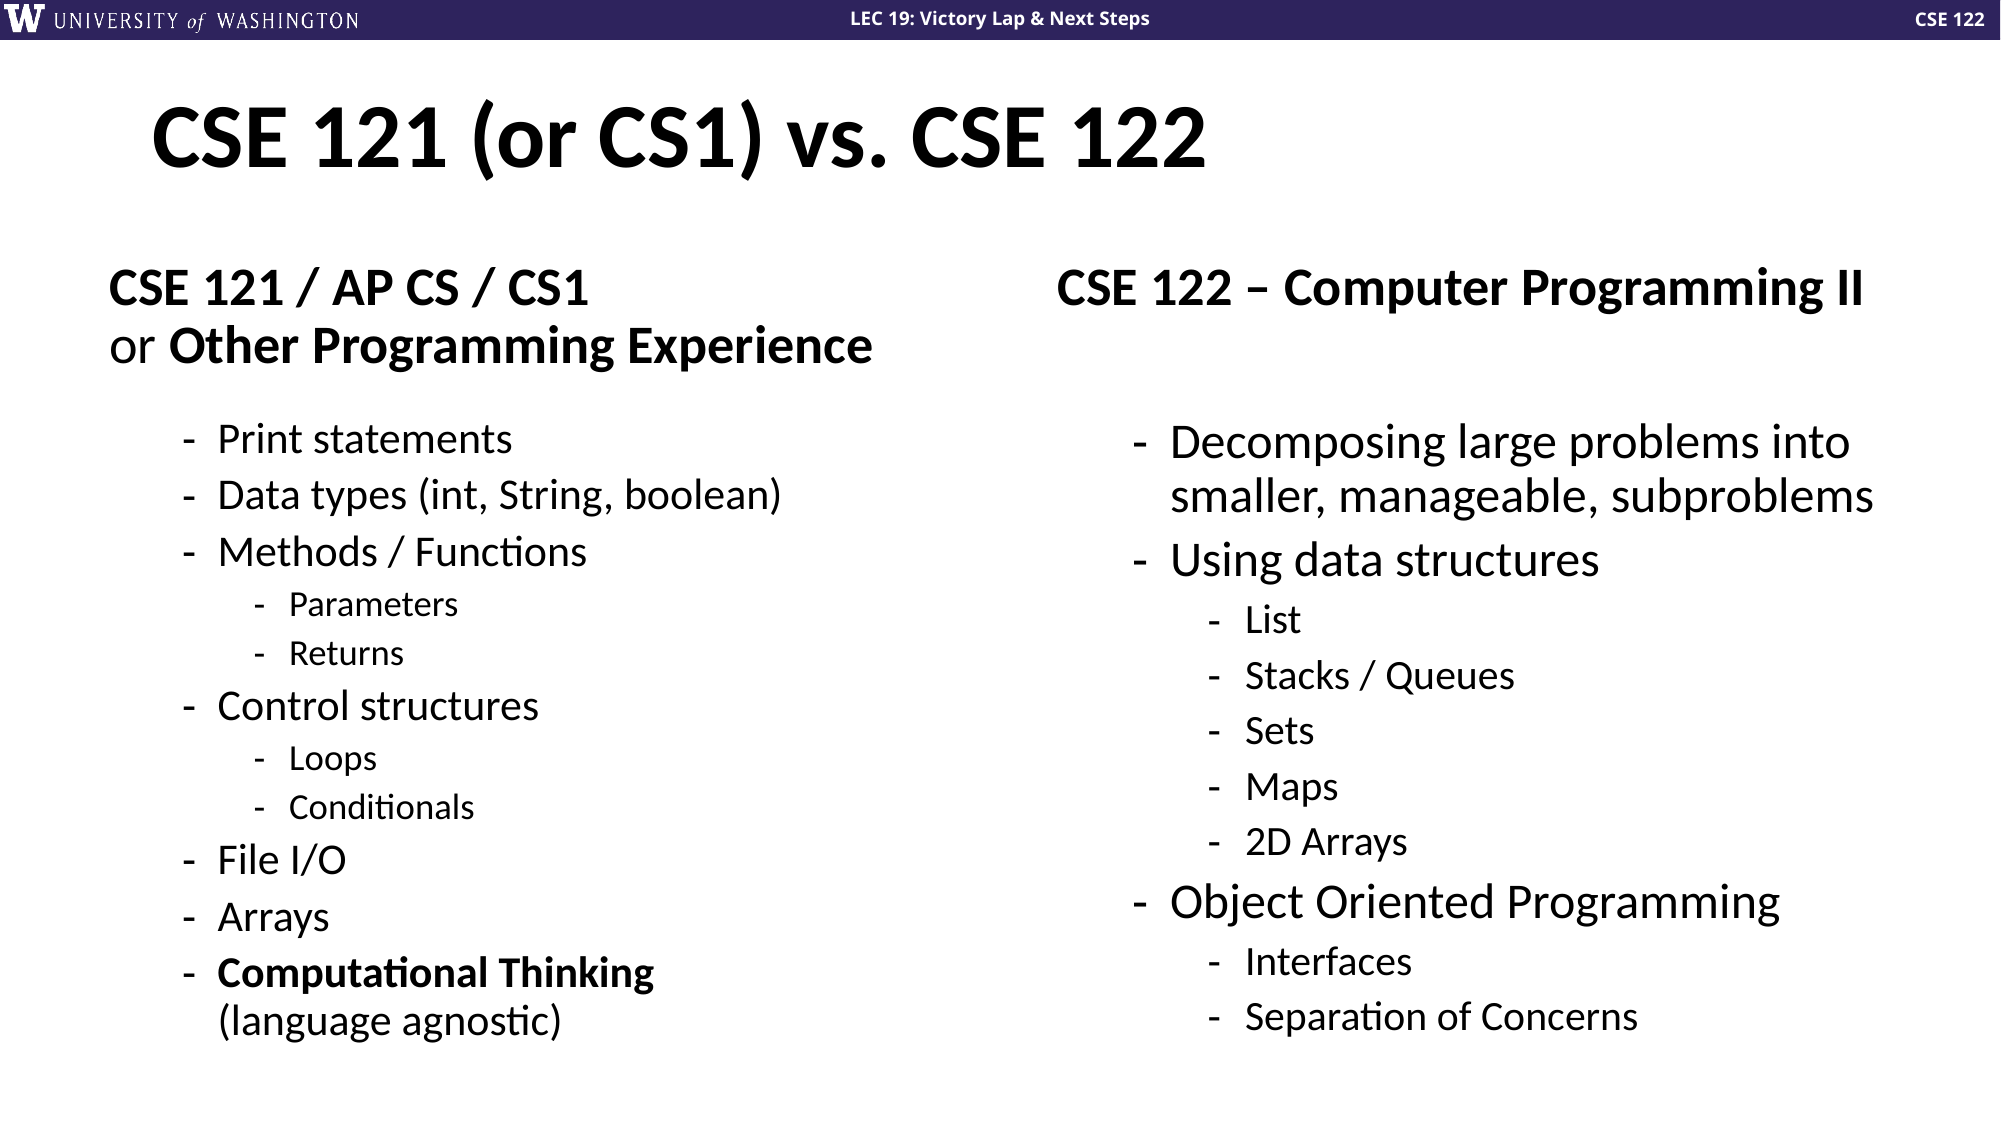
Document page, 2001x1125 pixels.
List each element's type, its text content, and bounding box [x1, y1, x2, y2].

picture [4, 4, 358, 33]
title CSE 121 (or CS1) vs. CSE 122 [137, 74, 1863, 200]
text_box CSE 121 / AP CS / CS1 or Other Programming Experience [94, 251, 980, 325]
text_box CSE 122 – Computer Programming II [1042, 251, 1928, 325]
text_box Print statements Data types (int, String, boolean) Methods / Functions Parameters Returns Control structures Loops Conditionals File I/O Arrays Computational Thinking (language agnostic) [95, 407, 982, 1055]
text_box Decomposing large problems into smaller, manageable, subproblems Using data structures List Stacks / Queues Sets Maps 2D Arrays Object Oriented Programming Interfaces Separation of Concerns [1042, 407, 1928, 1055]
